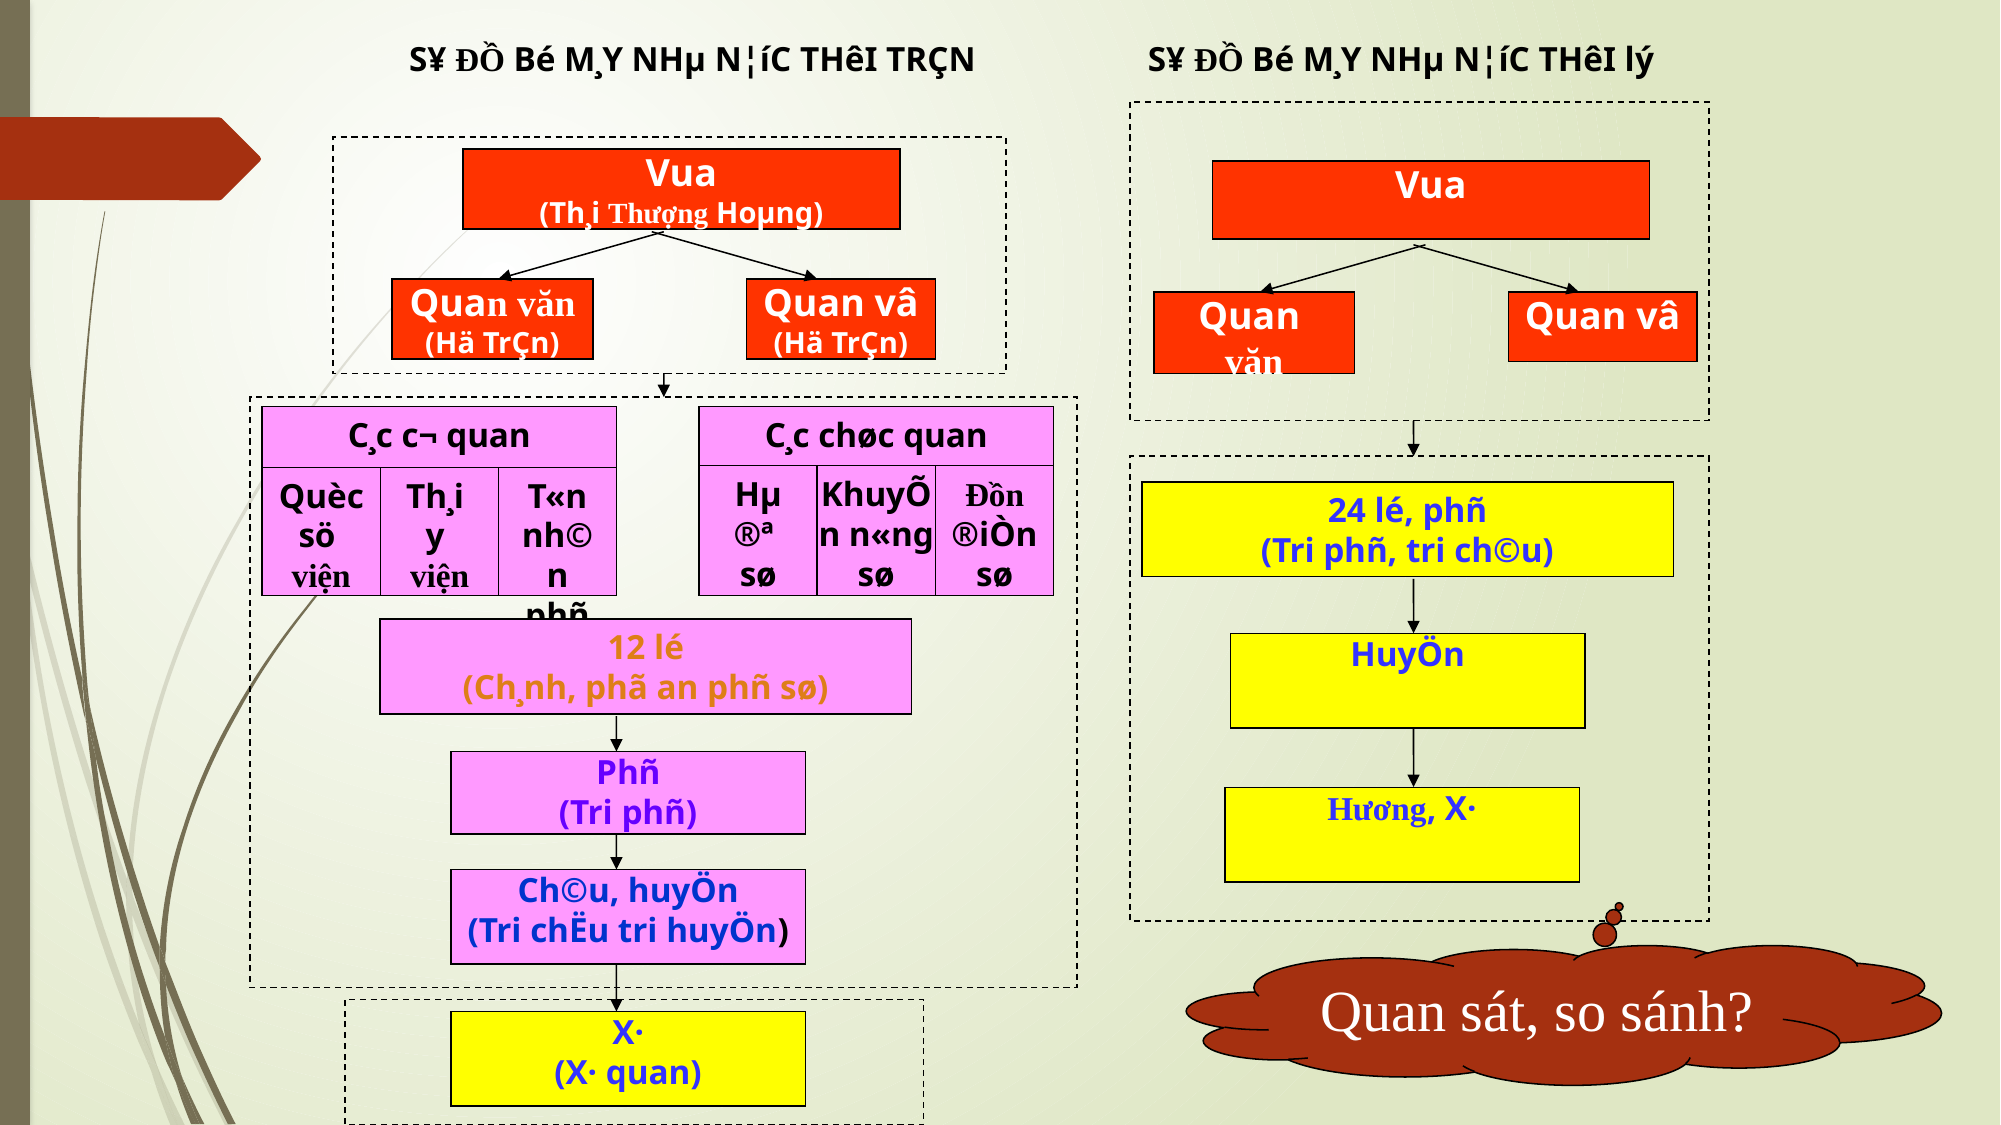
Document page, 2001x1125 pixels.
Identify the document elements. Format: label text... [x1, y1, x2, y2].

text_box [1407, 727, 1420, 787]
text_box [249, 136, 1078, 1125]
text_box S¥ ĐỒ Bé M¸Y NHµ N¦íC THêI lý [1047, 30, 1756, 86]
text_box [1407, 420, 1420, 457]
text_box [1407, 578, 1420, 634]
text_box Quan sát, so sánh? [1593, 902, 1624, 947]
text_box S¥ ĐỒ Bé M¸Y NHµ N¦íC THêI TRÇN [338, 30, 1047, 86]
text_box [1129, 101, 1709, 421]
text_box Quan sát, so sánh? [1186, 945, 1942, 1086]
text_box [1129, 456, 1709, 922]
